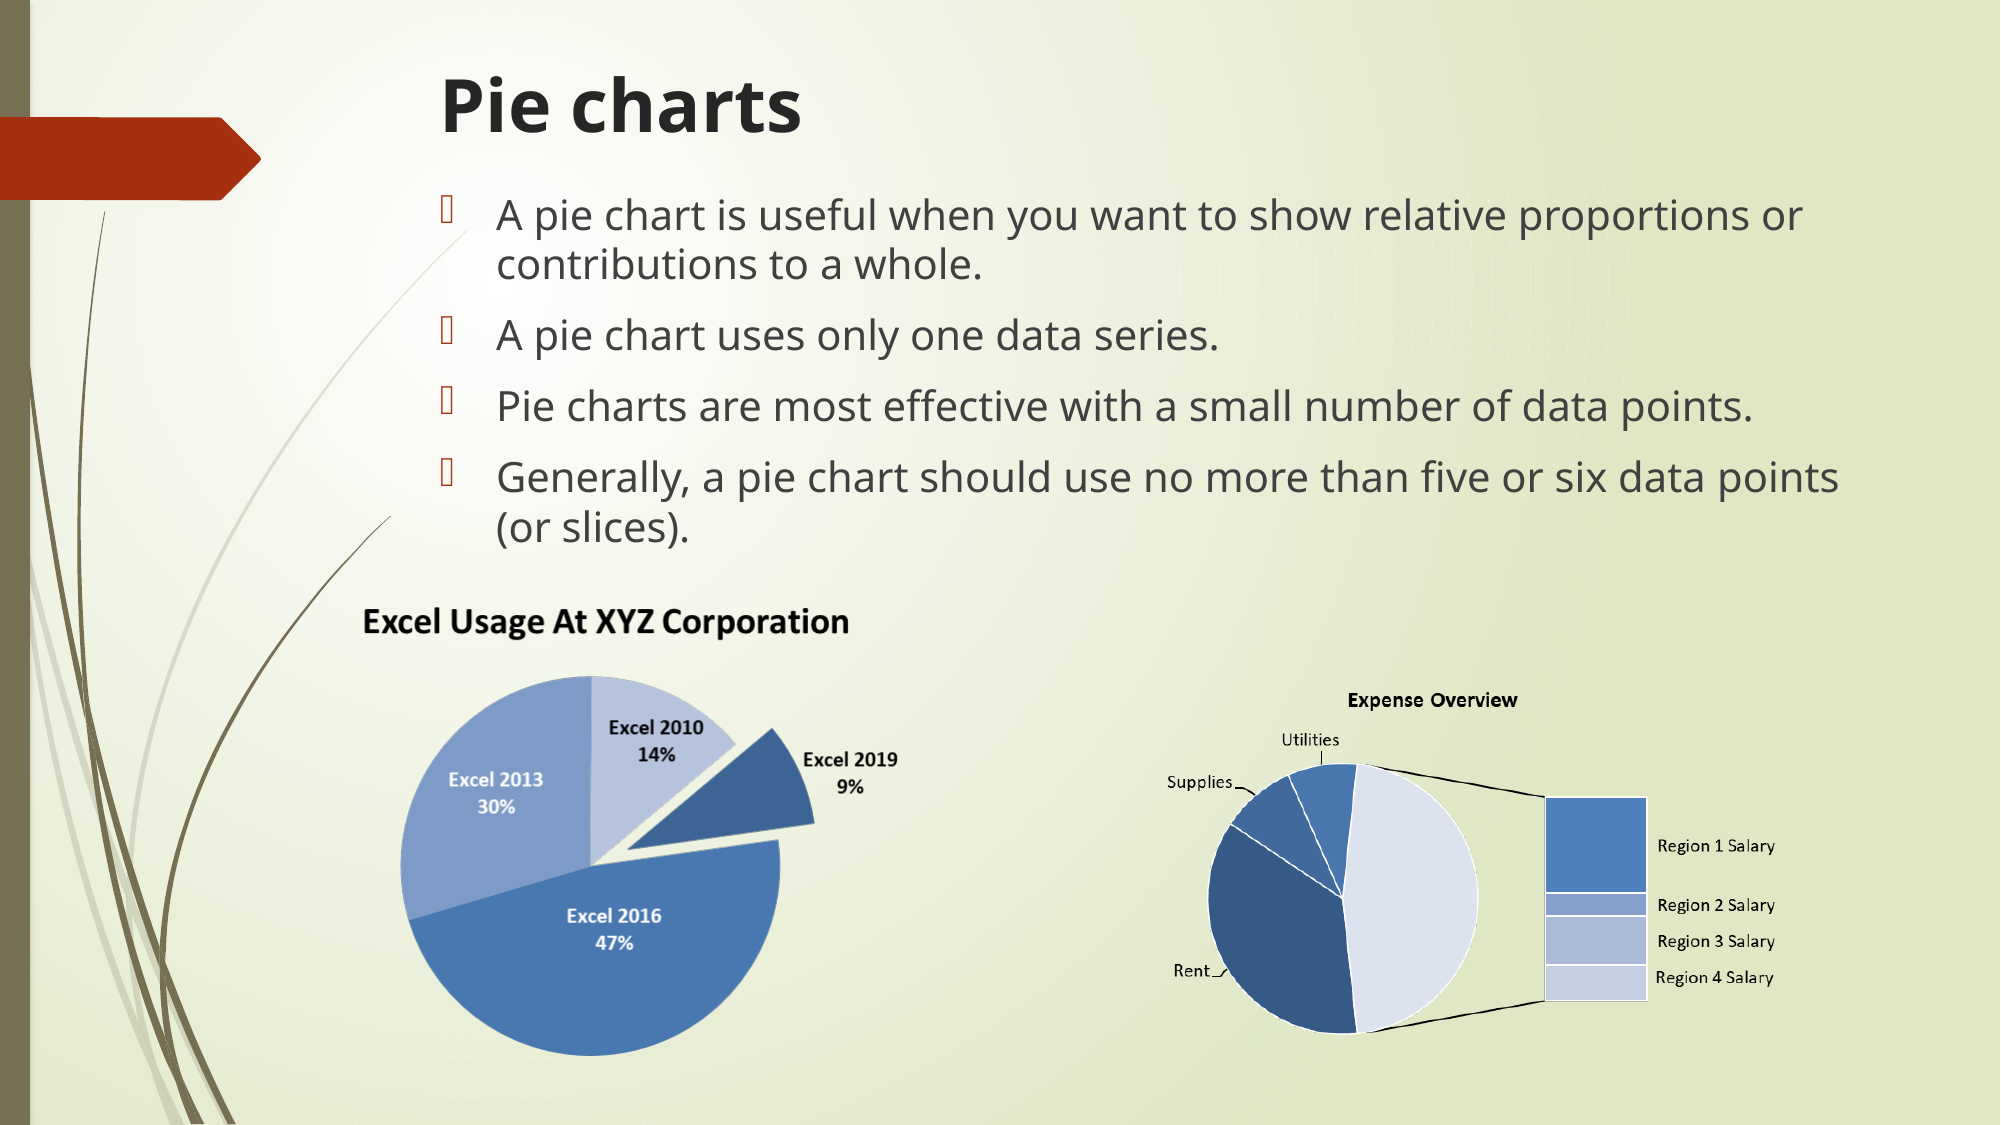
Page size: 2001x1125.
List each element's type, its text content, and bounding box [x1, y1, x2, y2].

list A pie chart is useful when you want to show relative proportions or contributions to a whole. A pie chart uses only one data series. Pie charts are most effective with a small number of data points. Generally, a pie chart should use no more than five or six data points (or slices). [424, 180, 1888, 579]
picture [245, 560, 967, 1076]
picture [1056, 677, 1798, 1076]
title Pie charts [424, 51, 915, 156]
